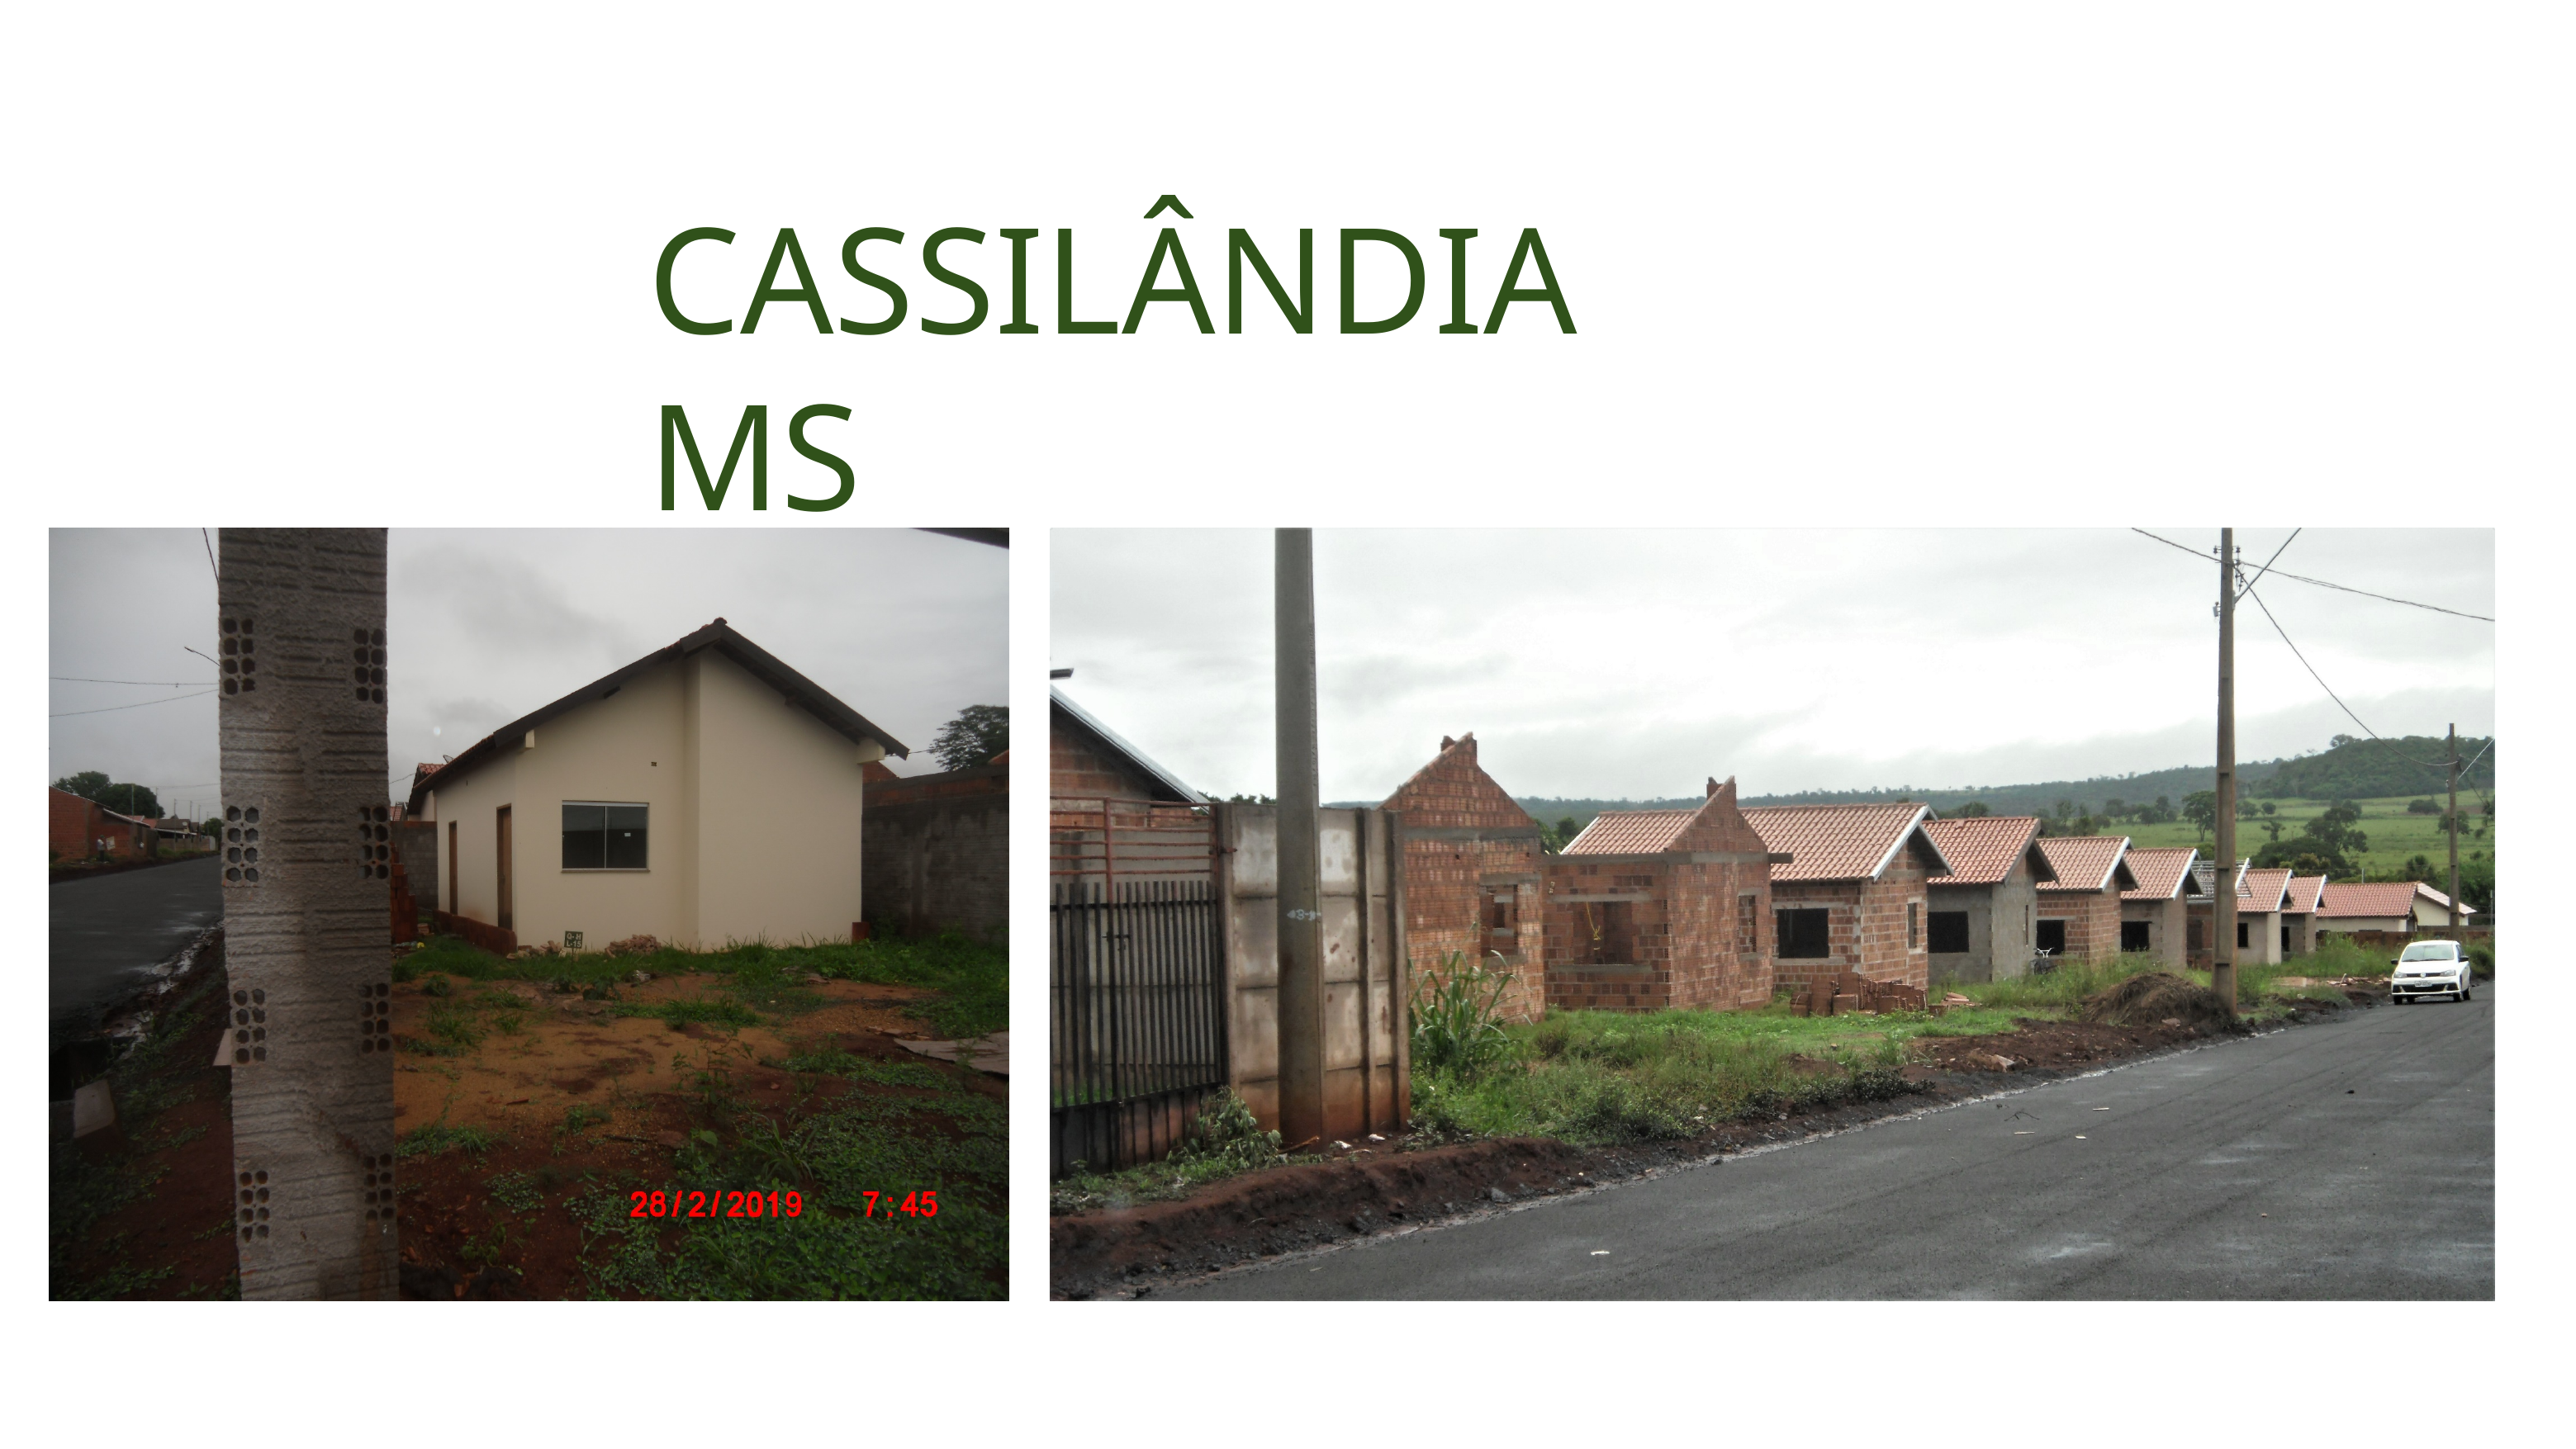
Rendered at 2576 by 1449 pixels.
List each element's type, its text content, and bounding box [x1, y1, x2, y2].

picture [48, 528, 1009, 1302]
title CASSILÂNDIA MS [648, 187, 1805, 366]
picture [1050, 528, 2495, 1302]
